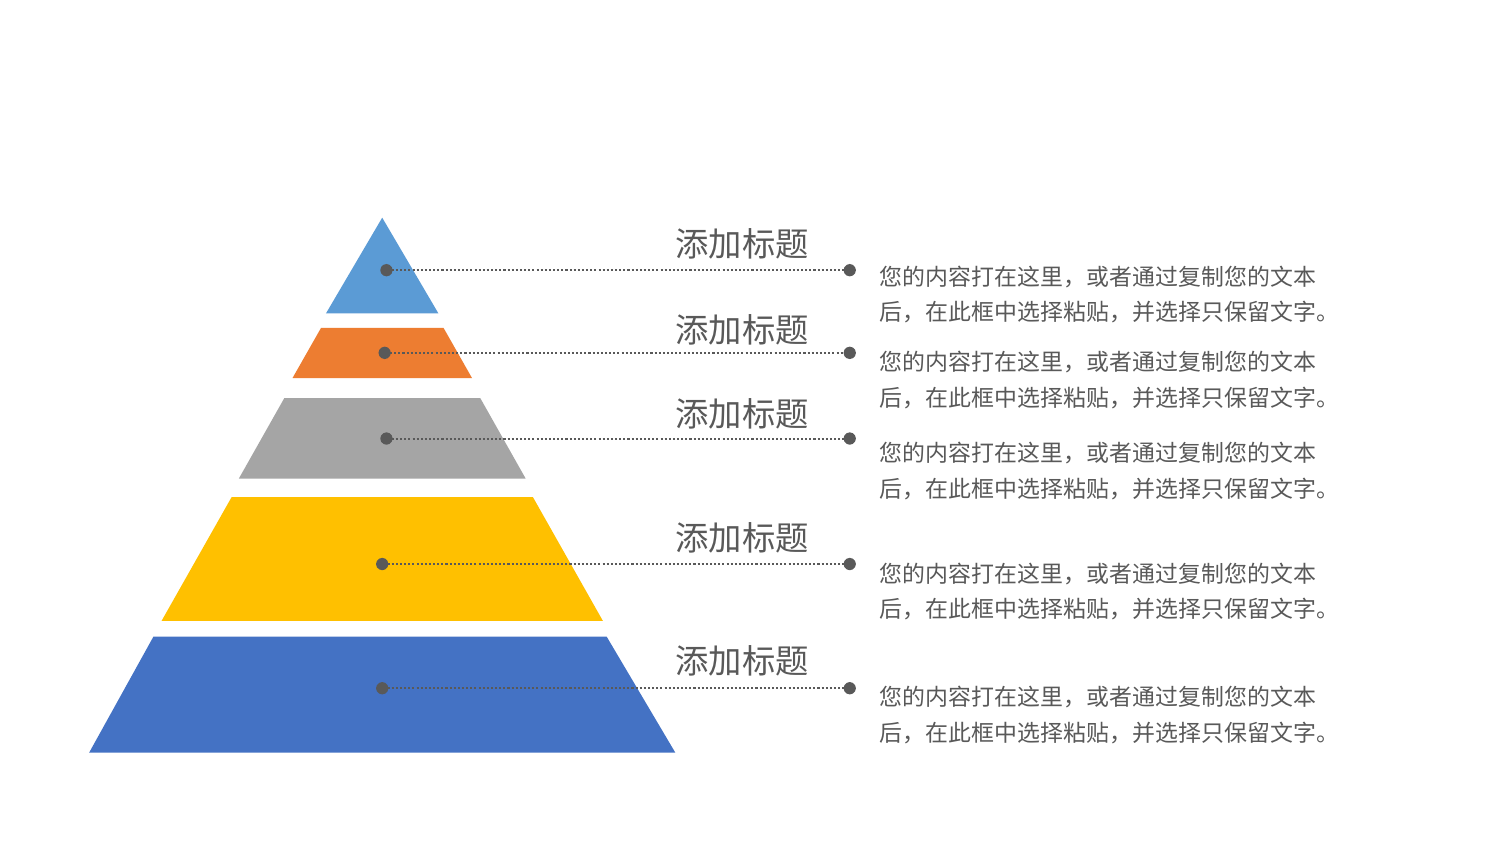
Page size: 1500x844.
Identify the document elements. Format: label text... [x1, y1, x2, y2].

text_box 添加标题 [663, 217, 821, 270]
text_box 您的内容打在这里，或者通过复制您的文本后，在此框中选择粘贴，并选择只保留文字。 [868, 545, 1349, 629]
text_box 添加标题 [663, 511, 821, 563]
text_box 您的内容打在这里，或者通过复制您的文本后，在此框中选择粘贴，并选择只保留文字。 [868, 247, 1349, 332]
text_box 添加标题 [663, 387, 821, 438]
text_box [87, 635, 678, 754]
text_box [237, 396, 528, 480]
text_box 您的内容打在这里，或者通过复制您的文本后，在此框中选择粘贴，并选择只保留文字。 [868, 424, 1349, 508]
text_box 添加标题 [663, 302, 821, 352]
text_box 添加标题 [663, 633, 821, 686]
text_box 您的内容打在这里，或者通过复制您的文本后，在此框中选择粘贴，并选择只保留文字。 [868, 668, 1349, 752]
text_box [159, 495, 605, 622]
text_box 您的内容打在这里，或者通过复制您的文本后，在此框中选择粘贴，并选择只保留文字。 [868, 333, 1349, 417]
text_box [290, 326, 474, 380]
text_box [324, 215, 441, 315]
